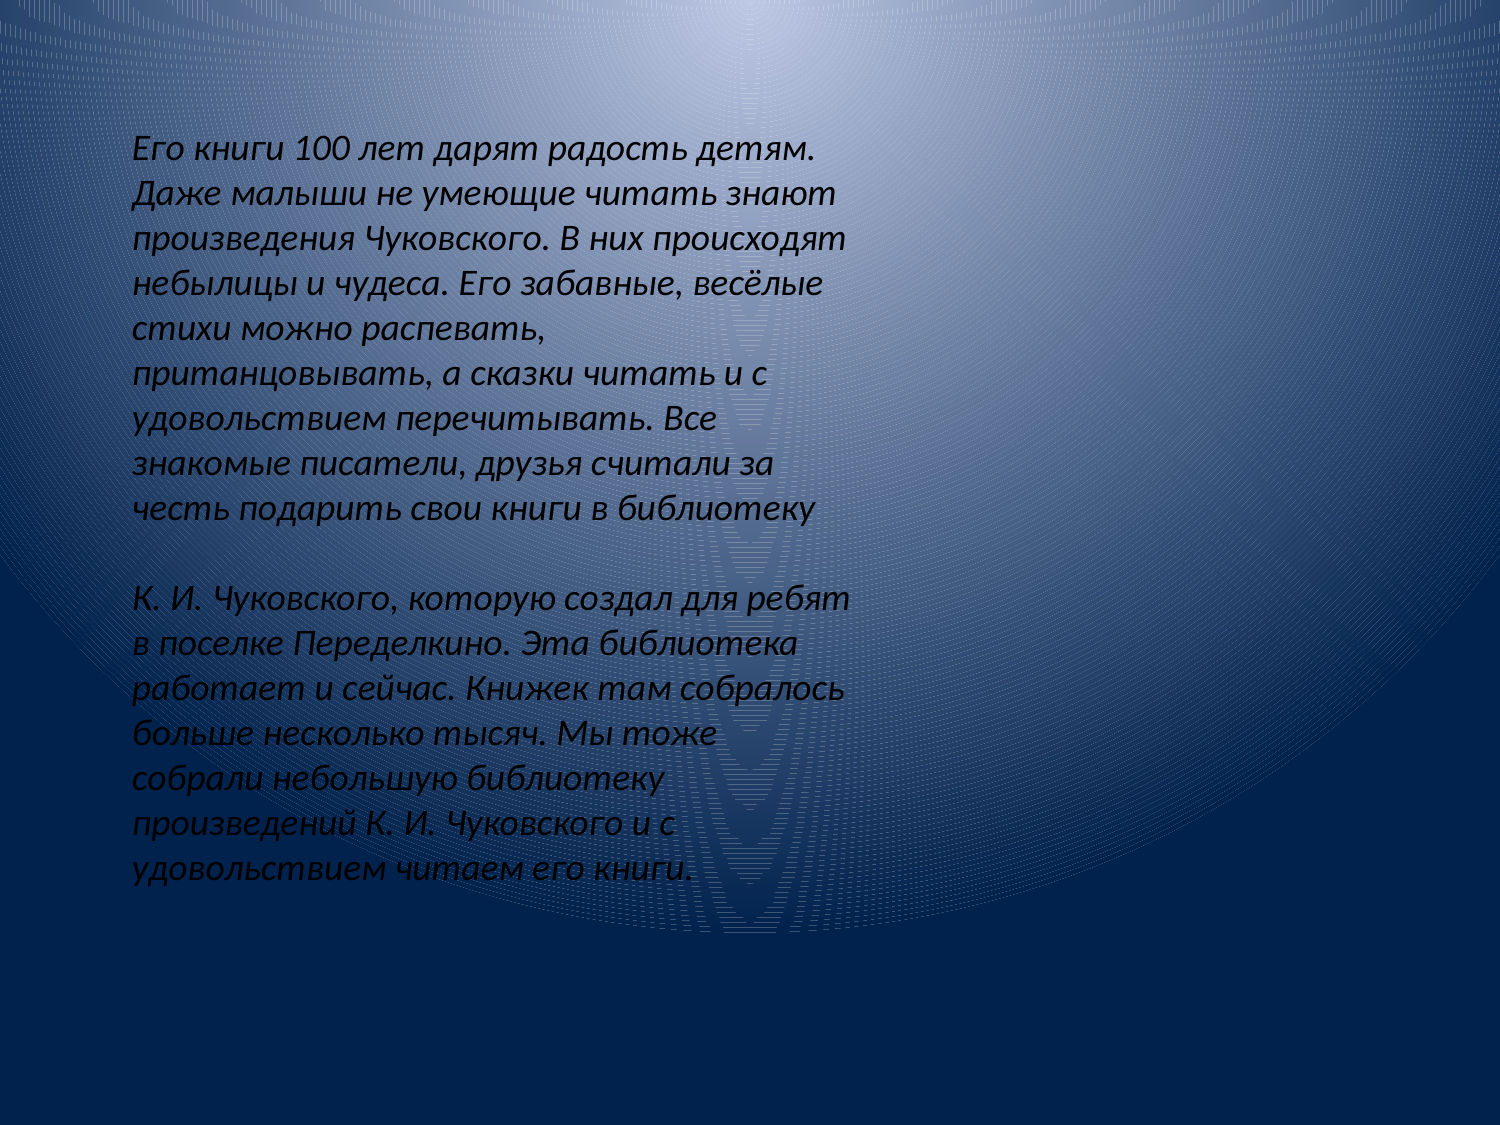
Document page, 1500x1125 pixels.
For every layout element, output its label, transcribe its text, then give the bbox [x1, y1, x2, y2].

text_box Его книги 100 лет дарят радость детям. Даже малыши не умеющие читать знают произведения Чуковского. В них происходят небылицы и чудеса. Его забавные, весёлые стихи можно распевать, пританцовывать, а сказки читать и с удовольствием перечитывать. Все знакомые писатели, друзья считали за честь подарить свои книги в библиотеку К. И. Чуковского, которую создал для ребят в поселке Переделкино. Эта библиотека работает и сейчас. Книжек там собралось больше несколько тысяч. Мы тоже собрали небольшую библиотеку произведений К. И. Чуковского и с удовольствием читаем его книги. [117, 70, 868, 940]
